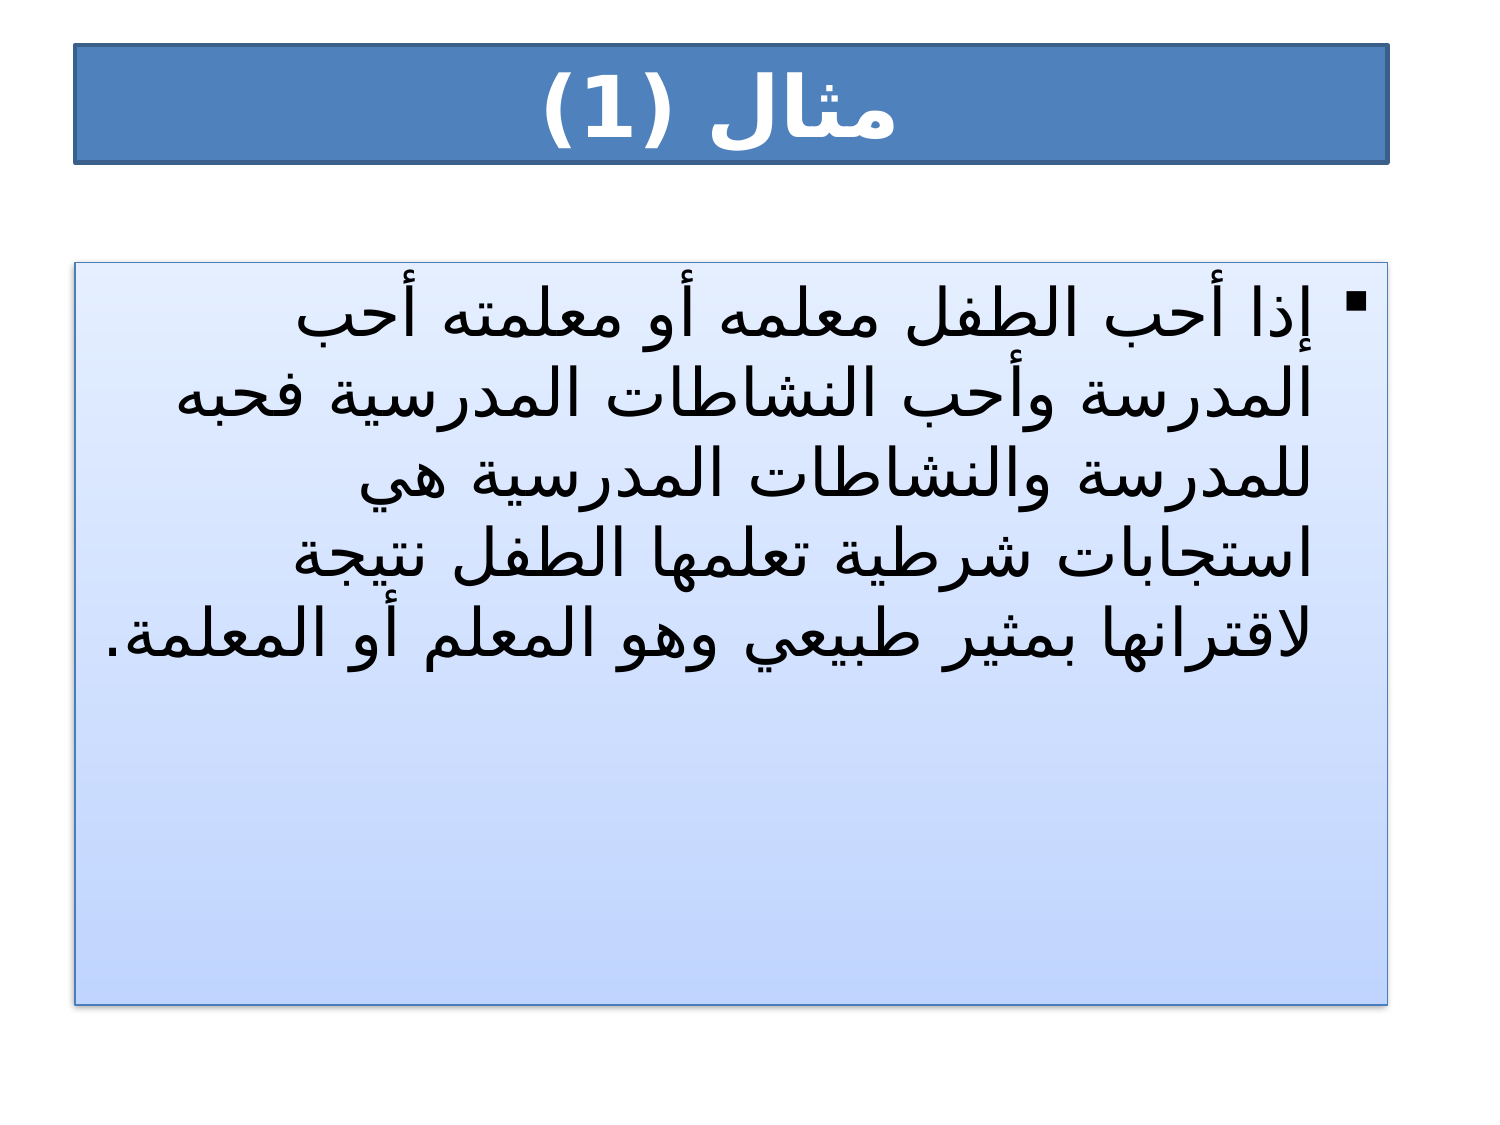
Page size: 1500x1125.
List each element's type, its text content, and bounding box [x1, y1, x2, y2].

list إذا أحب الطفل معلمه أو معلمته أحب المدرسة وأحب النشاطات المدرسية فحبه للمدرسة والنشاطات المدرسية هي استجابات شرطية تعلمها الطفل نتيجة لاقترانها بمثير طبيعي وهو المعلم أو المعلمة. [74, 262, 1388, 1006]
title مثال (1) [73, 43, 1390, 165]
